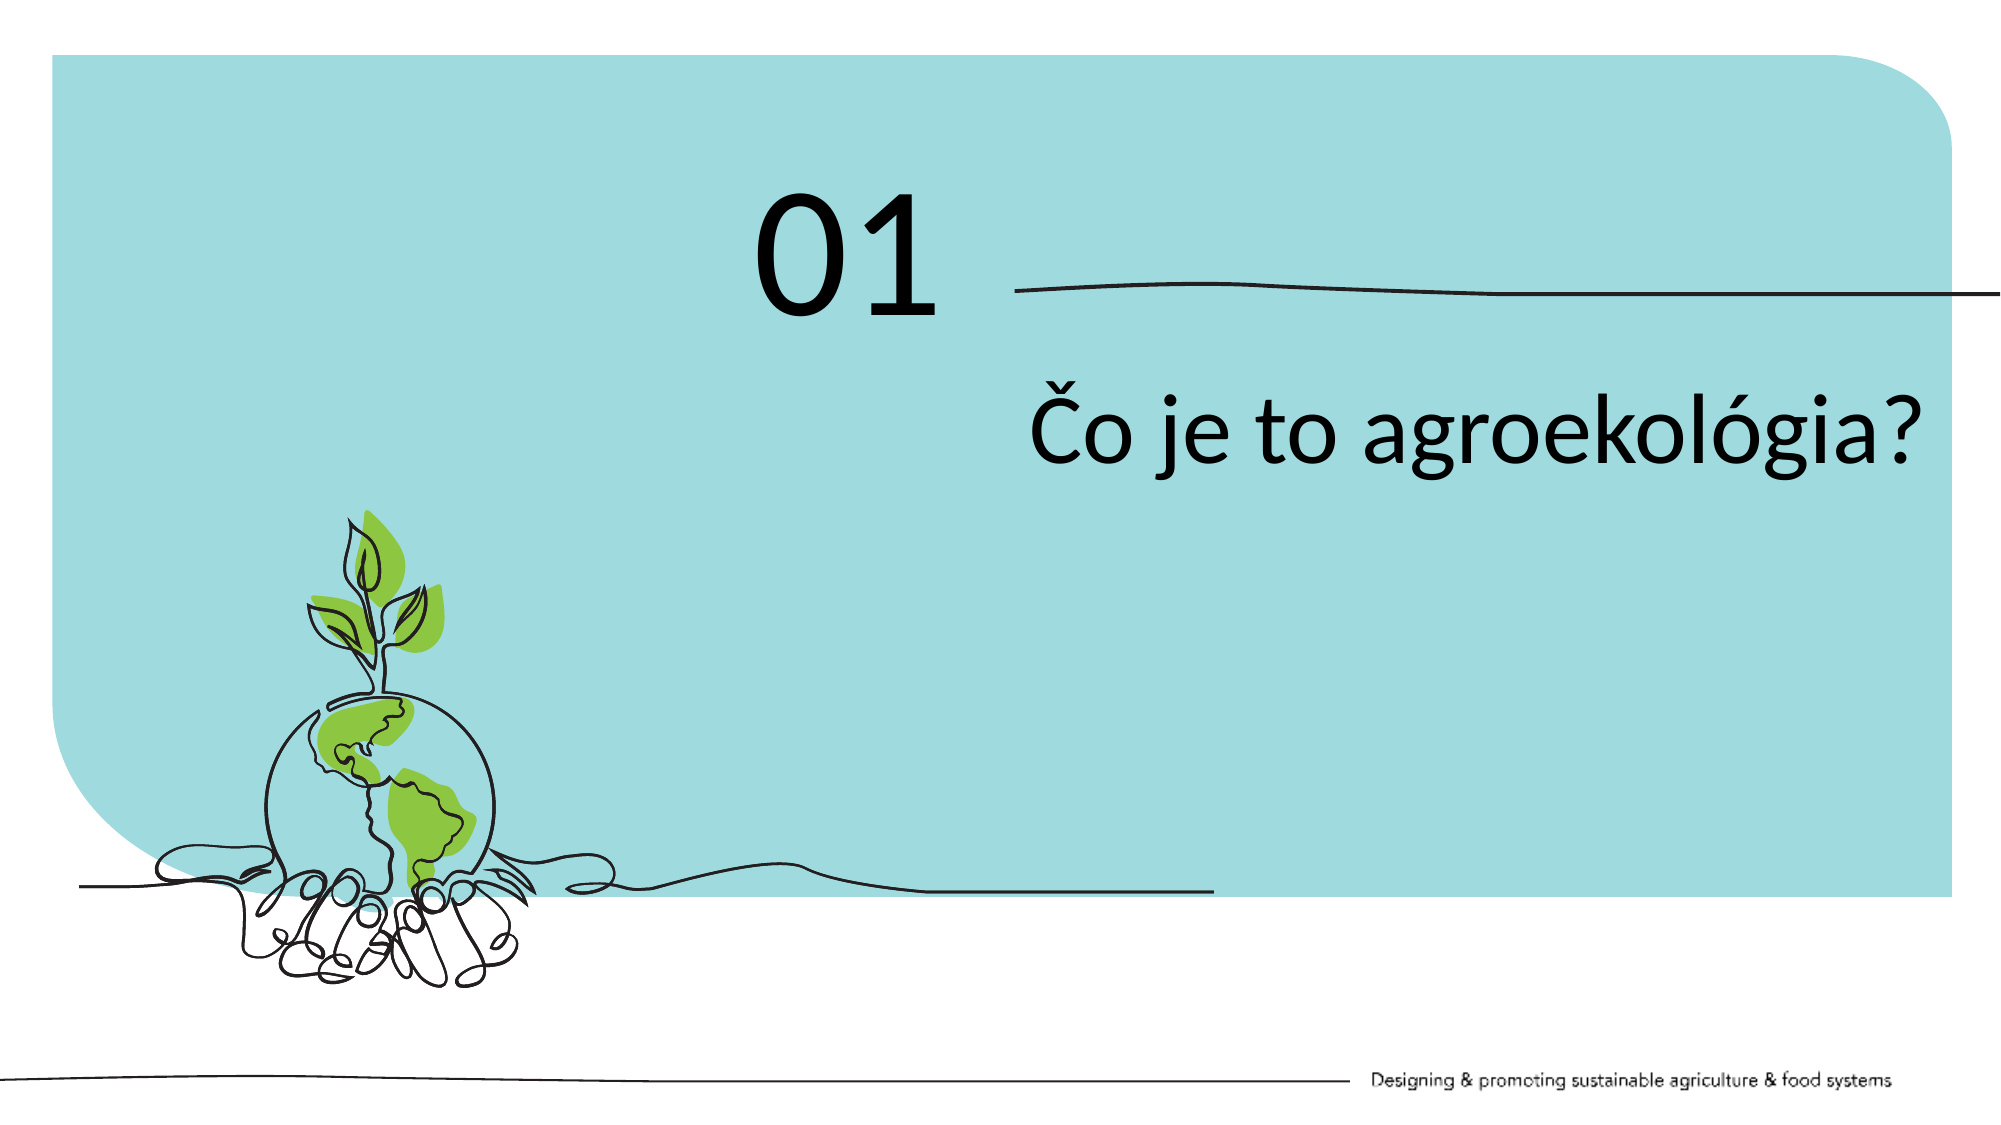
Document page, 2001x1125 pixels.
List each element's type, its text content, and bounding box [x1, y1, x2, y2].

list 01 [738, 146, 1078, 242]
picture [1332, 1063, 1914, 1105]
list Čo je to agroekológia? [1014, 384, 2000, 888]
